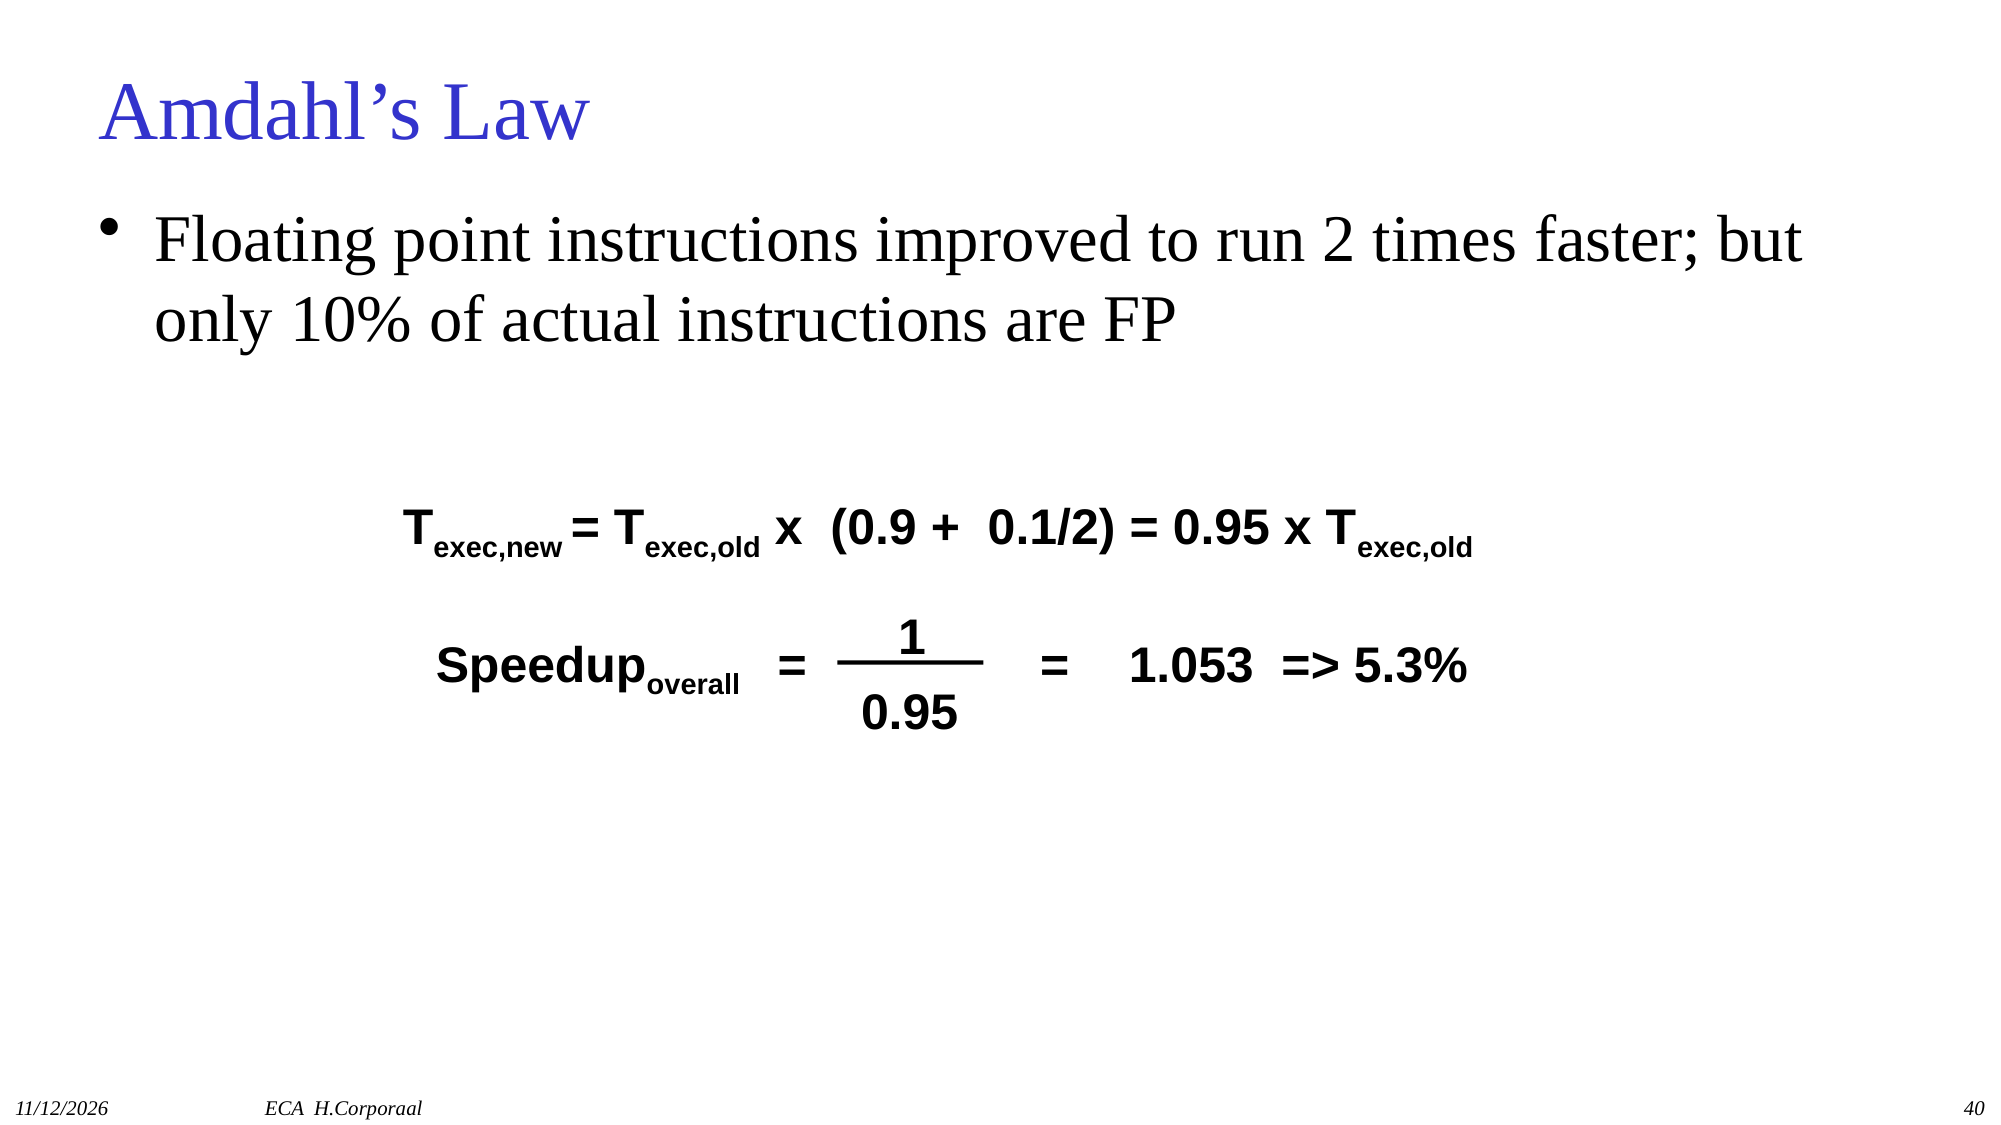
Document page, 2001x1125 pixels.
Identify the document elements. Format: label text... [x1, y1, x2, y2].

text_box = [762, 624, 822, 700]
text_box 1.053 => 5.3% [1113, 624, 1484, 700]
text_box Texec,new = Texec,old x (0.9 + 0.1/2) = 0.95 x Texec,old [388, 487, 1489, 571]
slide_number 40 [1583, 1087, 2000, 1125]
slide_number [0, 1087, 249, 1125]
title Amdahl’s Law [83, 49, 1951, 163]
text_box Speedupoverall [421, 624, 756, 708]
footer ECA H.Corporaal [249, 1087, 884, 1125]
list Floating point instructions improved to run 2 times faster; but only 10% of actual instructions are FP [83, 187, 1951, 1063]
text_box 0.95 [846, 672, 974, 748]
text_box = [1025, 624, 1085, 700]
text_box 1 [883, 597, 941, 662]
text_box 1 [883, 663, 941, 672]
